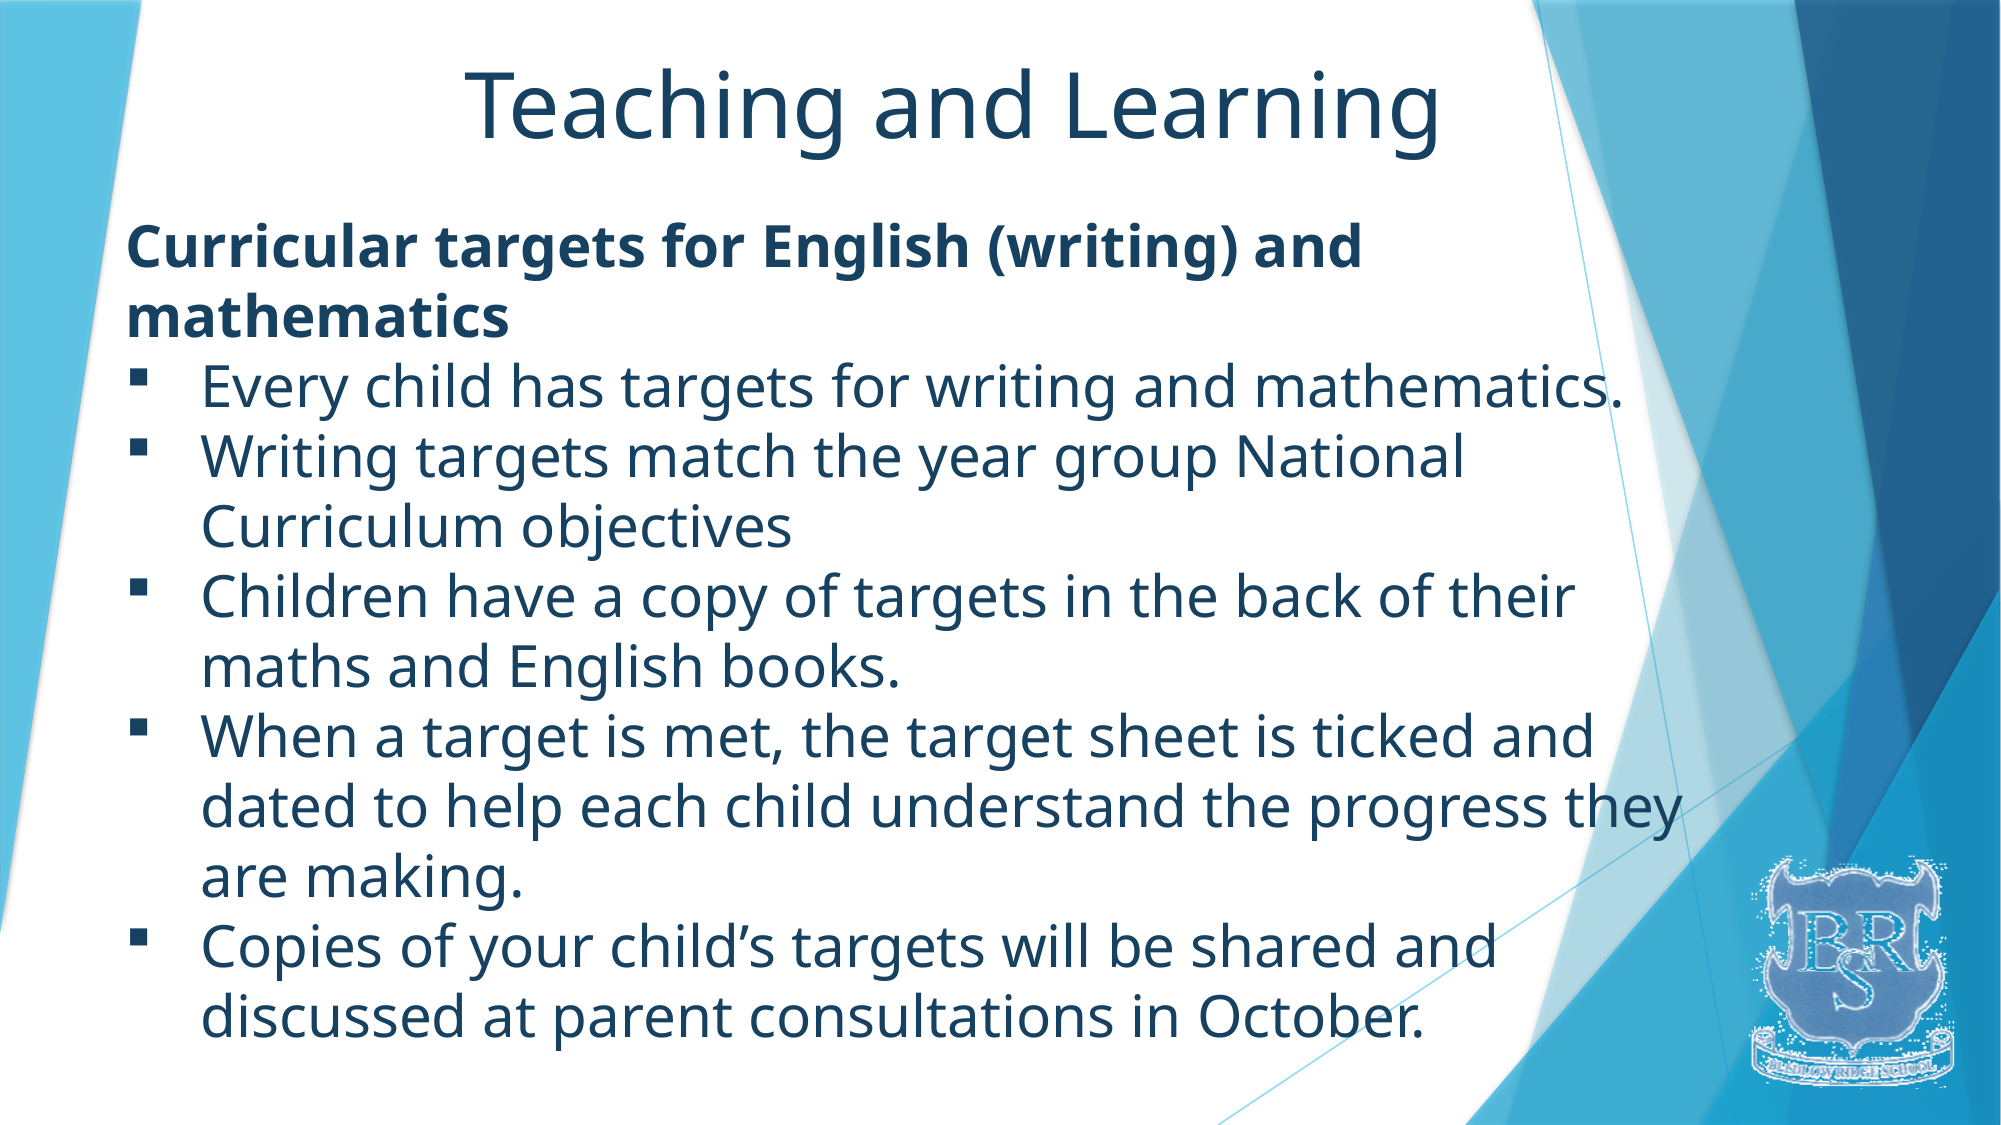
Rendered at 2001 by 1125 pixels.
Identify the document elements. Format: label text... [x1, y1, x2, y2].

text_box Curricular targets for English (writing) and mathematics Every child has targets for writing and mathematics. Writing targets match the year group National Curriculum objectives Children have a copy of targets in the back of their maths and English books. When a target is met, the target sheet is ticked and dated to help each child understand the progress they are making. Copies of your child’s targets will be shared and discussed at parent consultations in October. [110, 202, 1716, 1125]
text_box Teaching and Learning [165, 21, 1768, 167]
text_box [0, 1, 140, 933]
picture [1744, 853, 1958, 1090]
